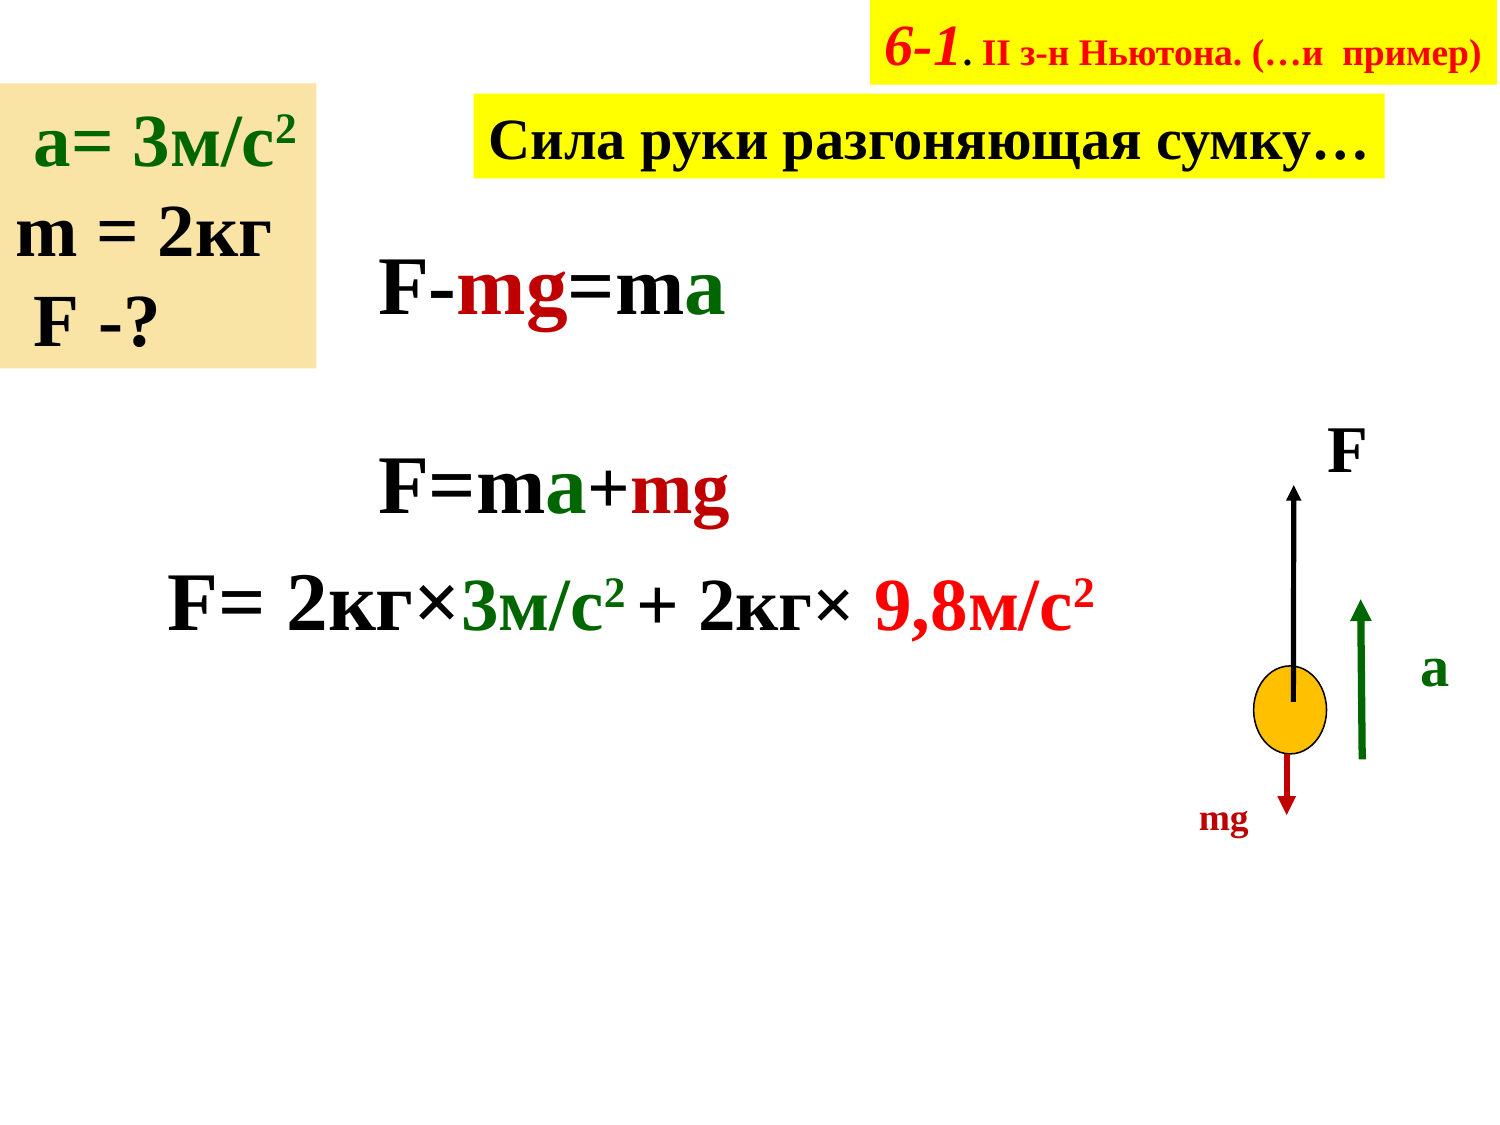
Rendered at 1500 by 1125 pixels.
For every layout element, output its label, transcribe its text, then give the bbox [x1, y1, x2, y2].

text_box F-mg=ma [363, 223, 821, 422]
text_box F= 2кг×3м/с2 + 2кг× 9,8м/с2 [152, 539, 1149, 655]
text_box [1253, 484, 1500, 816]
text_box F [1312, 398, 1398, 483]
text_box F=ma+mg [363, 422, 821, 538]
text_box Сила руки разгоняющая сумку… [473, 93, 1385, 179]
text_box mg [1184, 785, 1264, 845]
text_box 6-1. II з-н Ньютона. (…и пример) [870, 0, 1497, 85]
text_box а= 3м/с2 m = 2кг F -? [0, 83, 317, 369]
